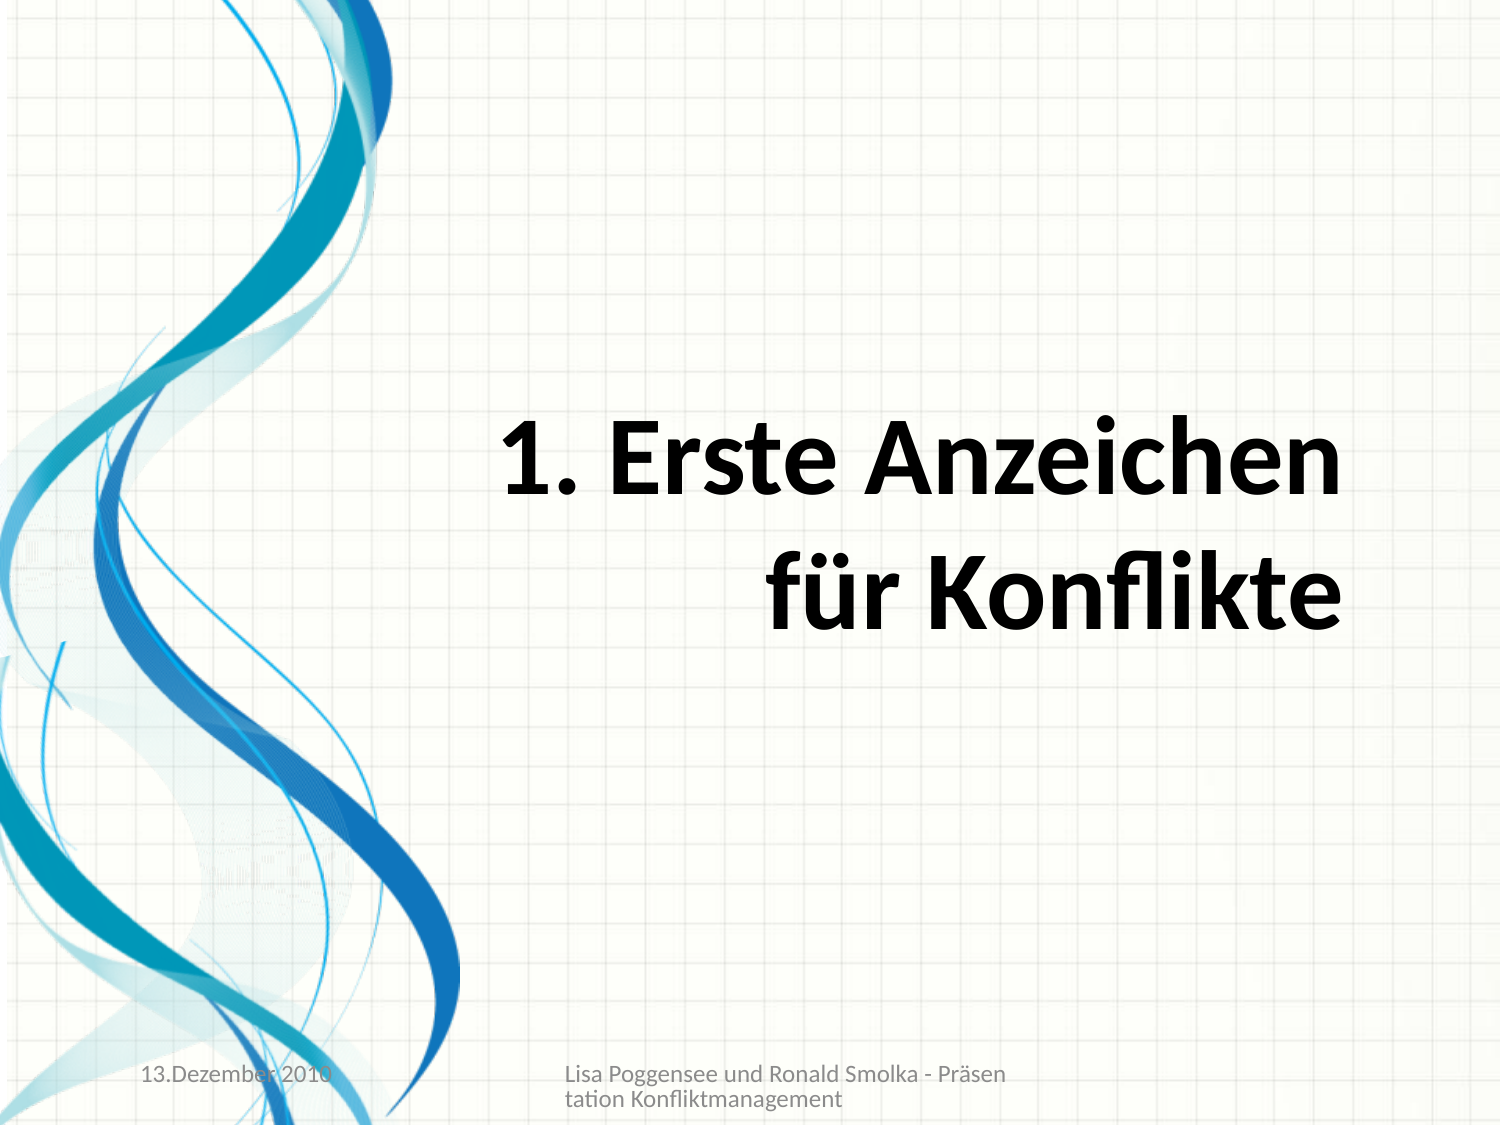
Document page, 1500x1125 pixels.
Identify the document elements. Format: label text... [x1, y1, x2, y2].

text_box 1. Erste Anzeichen für Konflikte [468, 374, 1360, 739]
slide_number 13.Dezember 2010 [468, 1042, 475, 1103]
footer Lisa Poggensee und Ronald Smolka - Präsentation Konfliktmanagement [549, 1042, 1025, 1103]
picture [0, 0, 1500, 1125]
